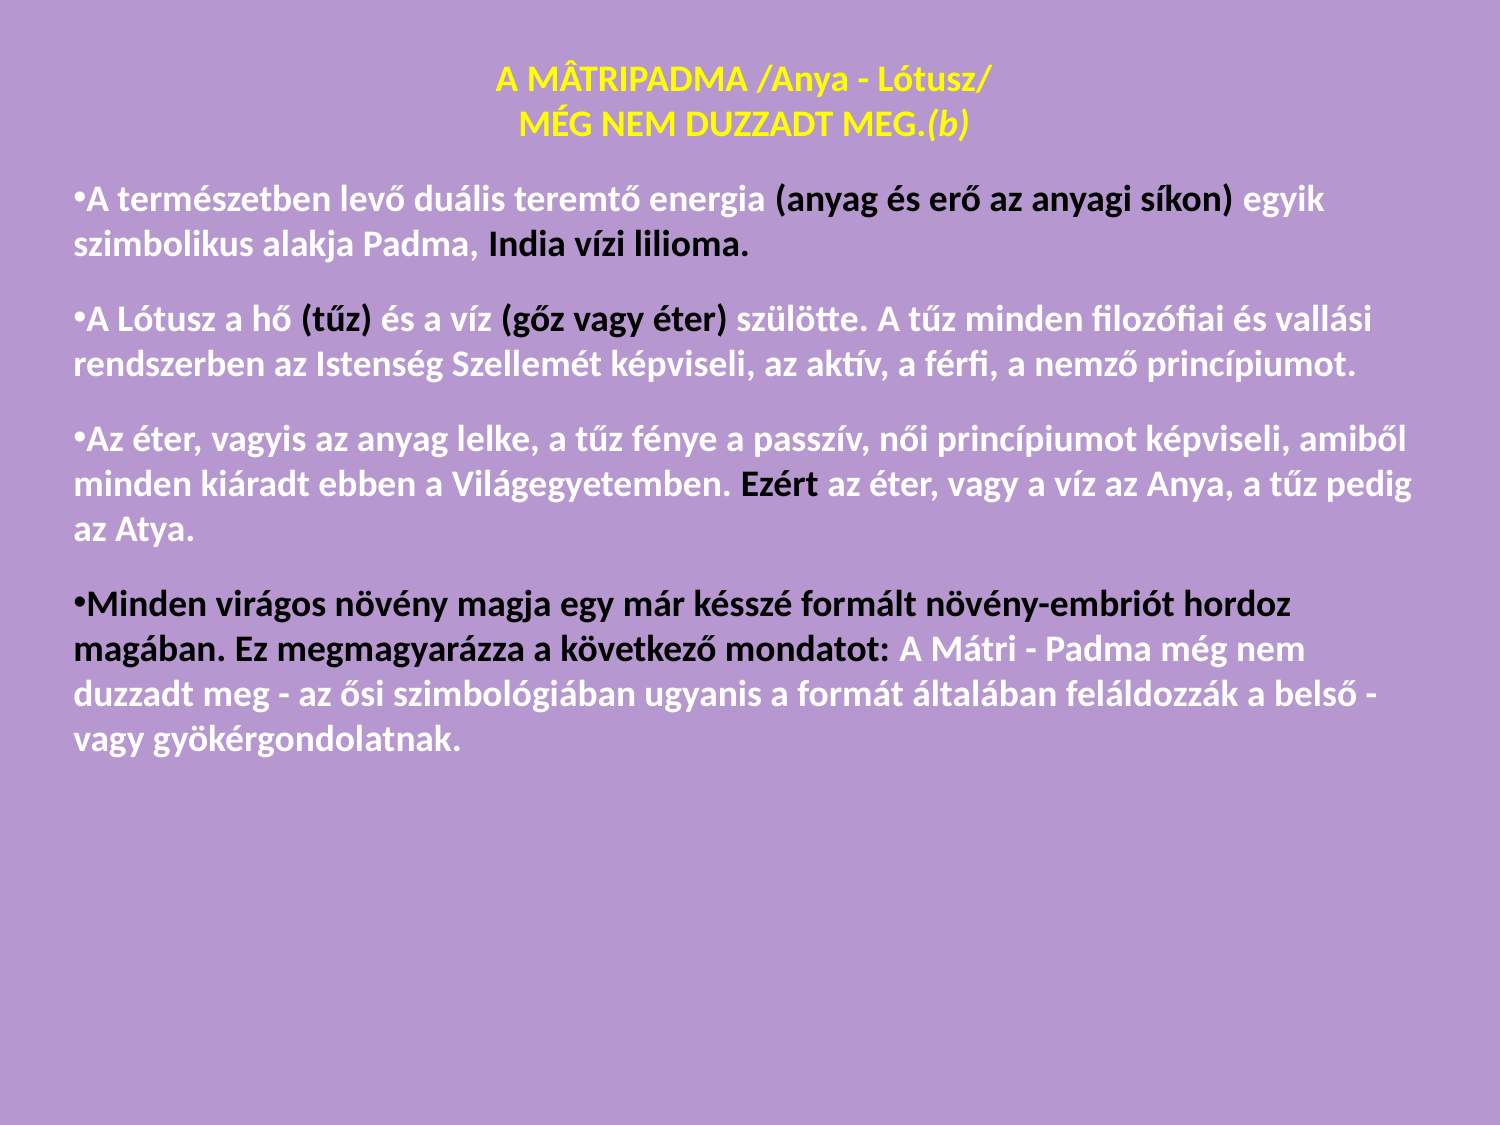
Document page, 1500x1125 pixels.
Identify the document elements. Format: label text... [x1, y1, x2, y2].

text_box A MÂTRIPADMA /Anya - Lótusz/ MÉG NEM DUZZADT MEG.(b) A természetben levő duális teremtő energia (anyag és erő az anyagi síkon) egyik szimbolikus alakja Padma, India vízi lilioma. A Lótusz a hő (tűz) és a víz (gőz vagy éter) szülötte. A tűz minden filozófiai és vallási rendszerben az Istenség Szellemét képviseli, az aktív, a férfi, a nemző princípiumot. Az éter, vagyis az anyag lelke, a tűz fénye a passzív, női princípiumot képviseli, amiből minden kiáradt ebben a Világegyetemben. Ezért az éter, vagy a víz az Anya, a tűz pedig az Atya. Minden virágos növény magja egy már késszé formált növény-embriót hordoz magában. Ez megmagyarázza a következő mondatot: A Mátri - Padma még nem duzzadt meg - az ősi szimbológiában ugyanis a formát általában feláldozzák a belső - vagy gyökérgondolatnak. [58, 46, 1430, 1067]
